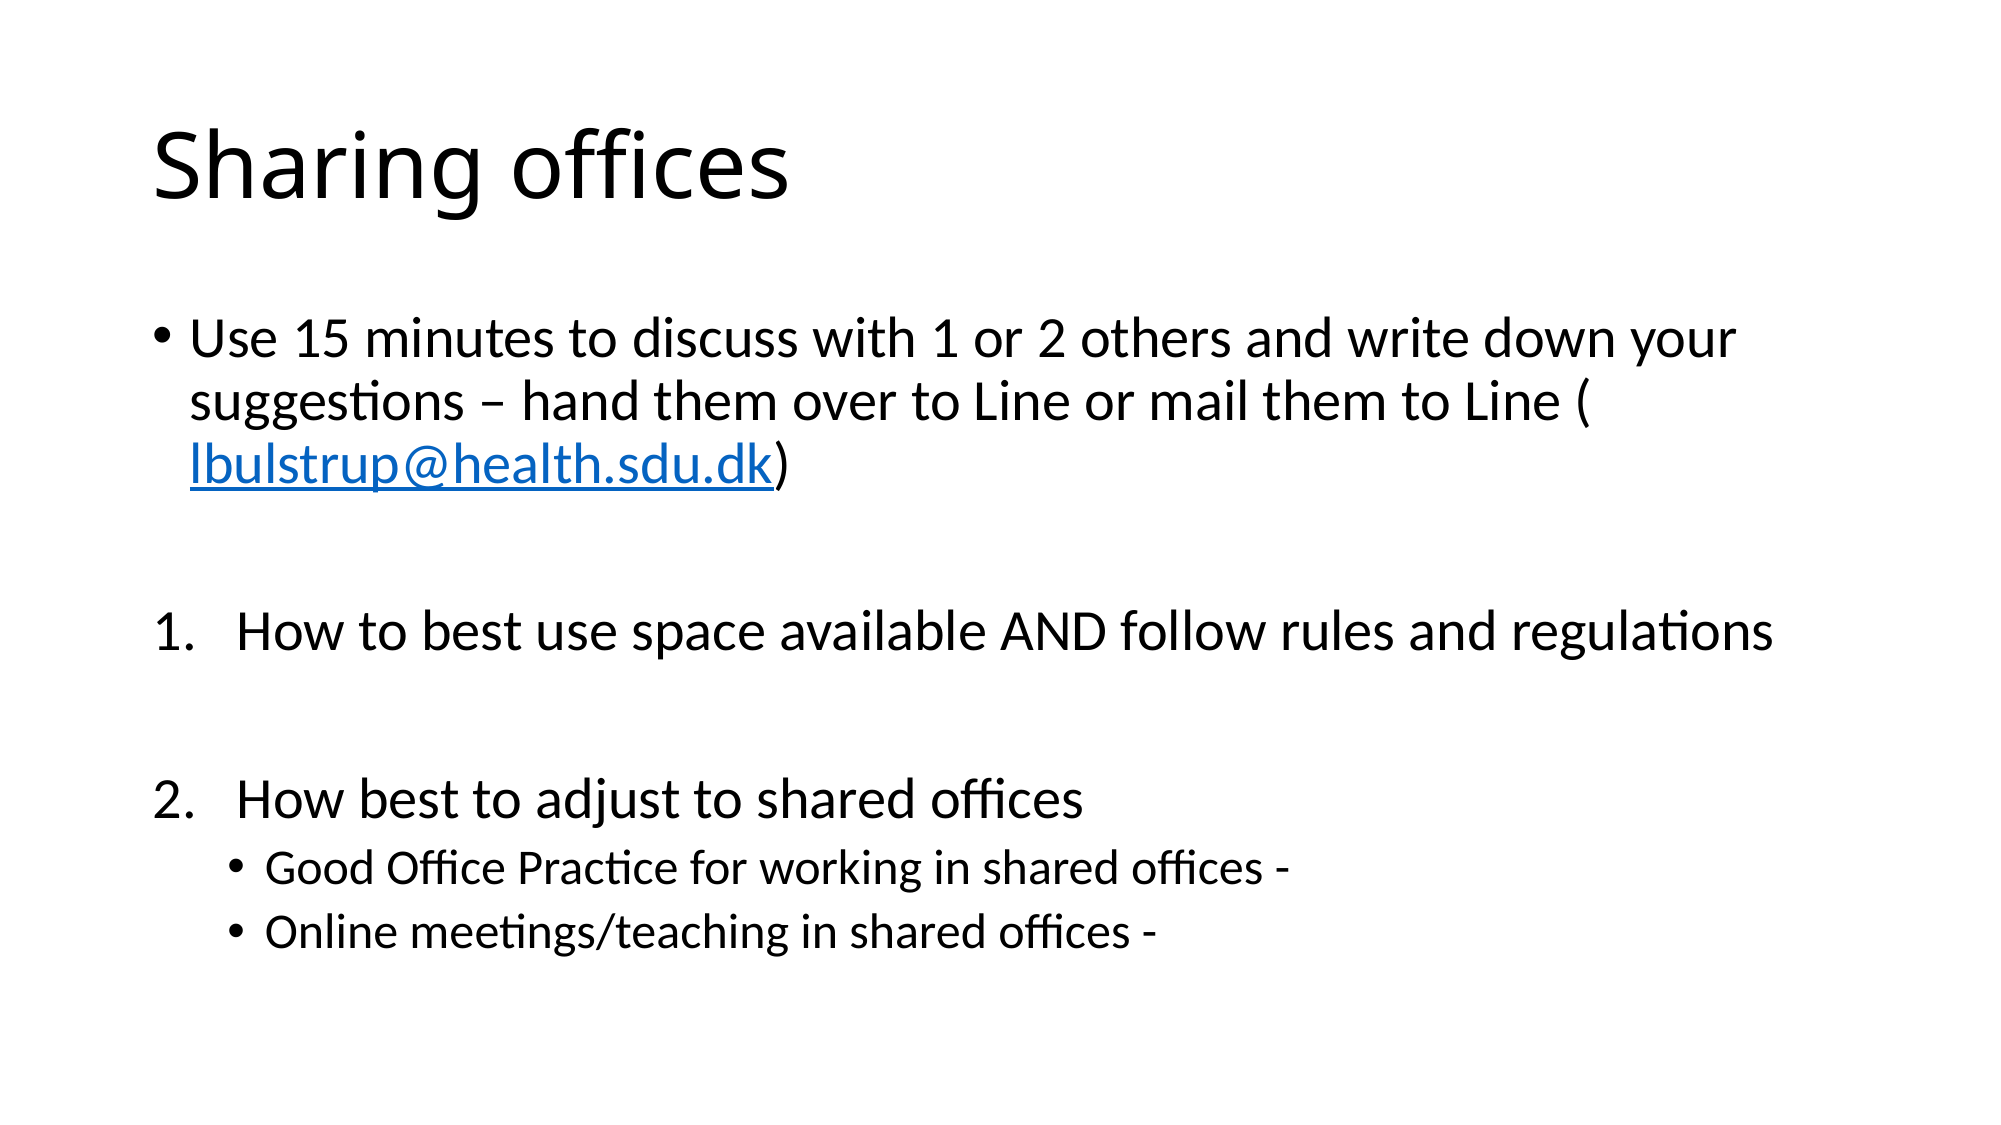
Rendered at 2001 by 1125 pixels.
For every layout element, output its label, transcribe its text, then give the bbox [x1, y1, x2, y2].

title Sharing offices [137, 59, 1863, 278]
list Use 15 minutes to discuss with 1 or 2 others and write down your suggestions – hand them over to Line or mail them to Line (lbulstrup@health.sdu.dk) How to best use space available AND follow rules and regulations How best to adjust to shared offices Good Office Practice for working in shared offices - Online meetings/teaching in shared offices - [137, 299, 1863, 1014]
